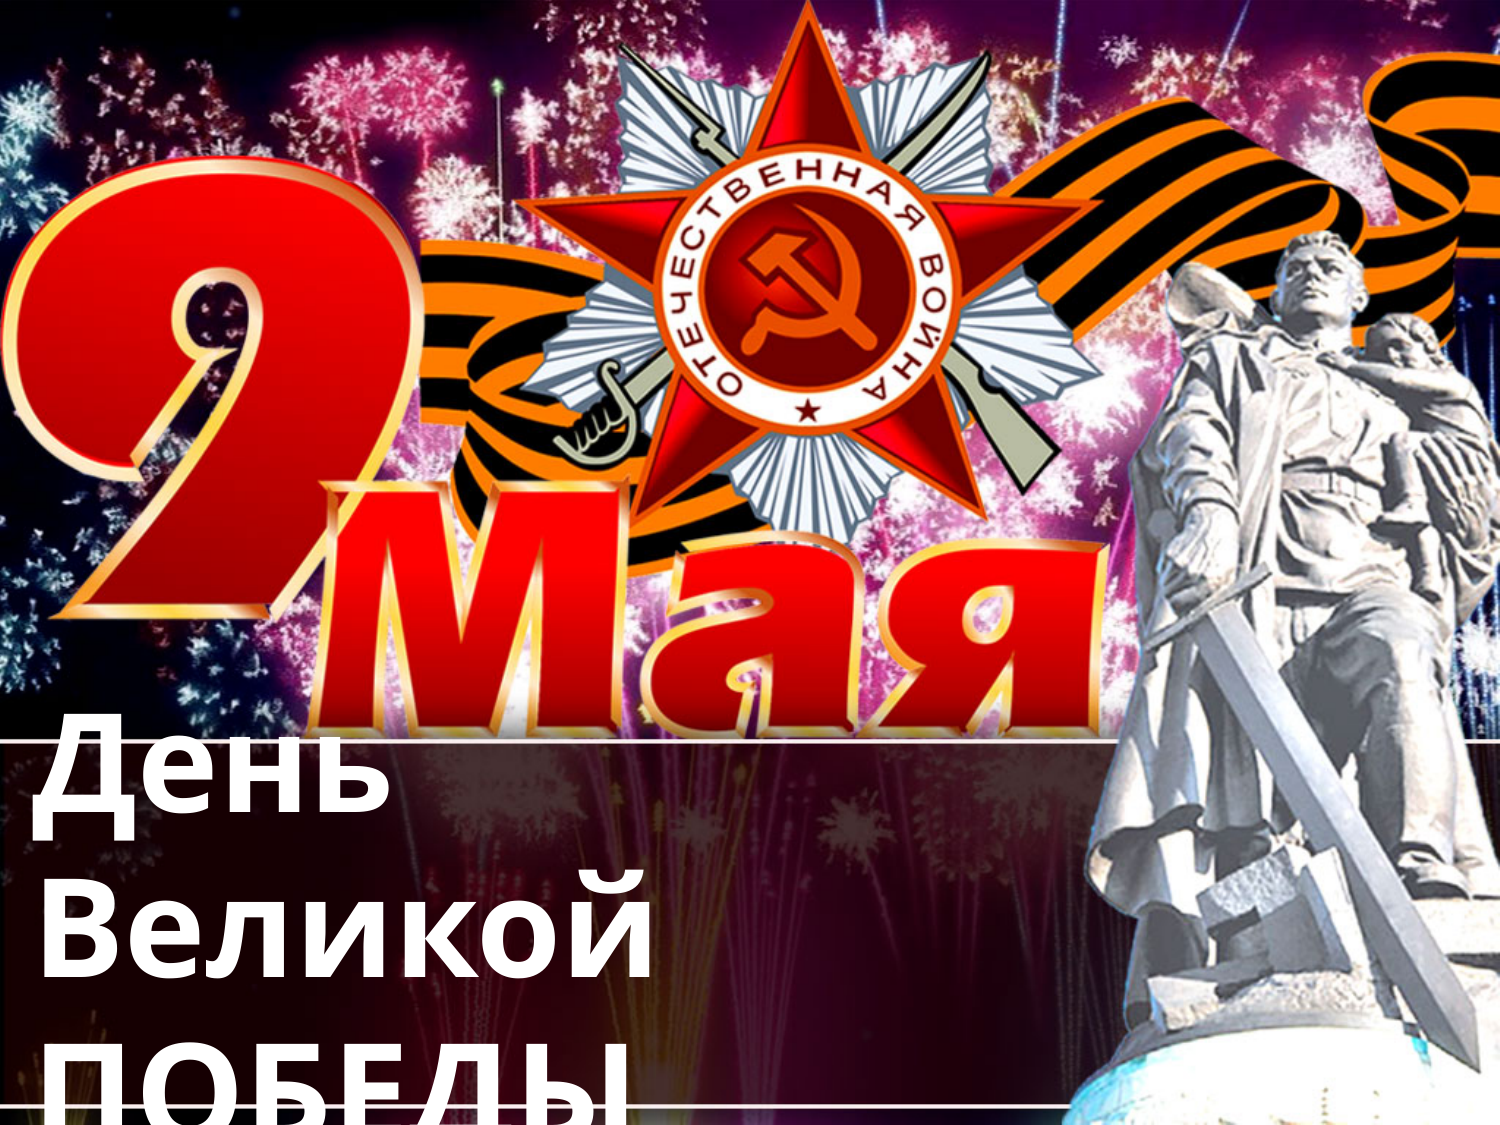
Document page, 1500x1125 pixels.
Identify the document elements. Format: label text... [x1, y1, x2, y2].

picture [0, 0, 1500, 1125]
title День Великой ПОБЕДЫ [17, 763, 1057, 1083]
